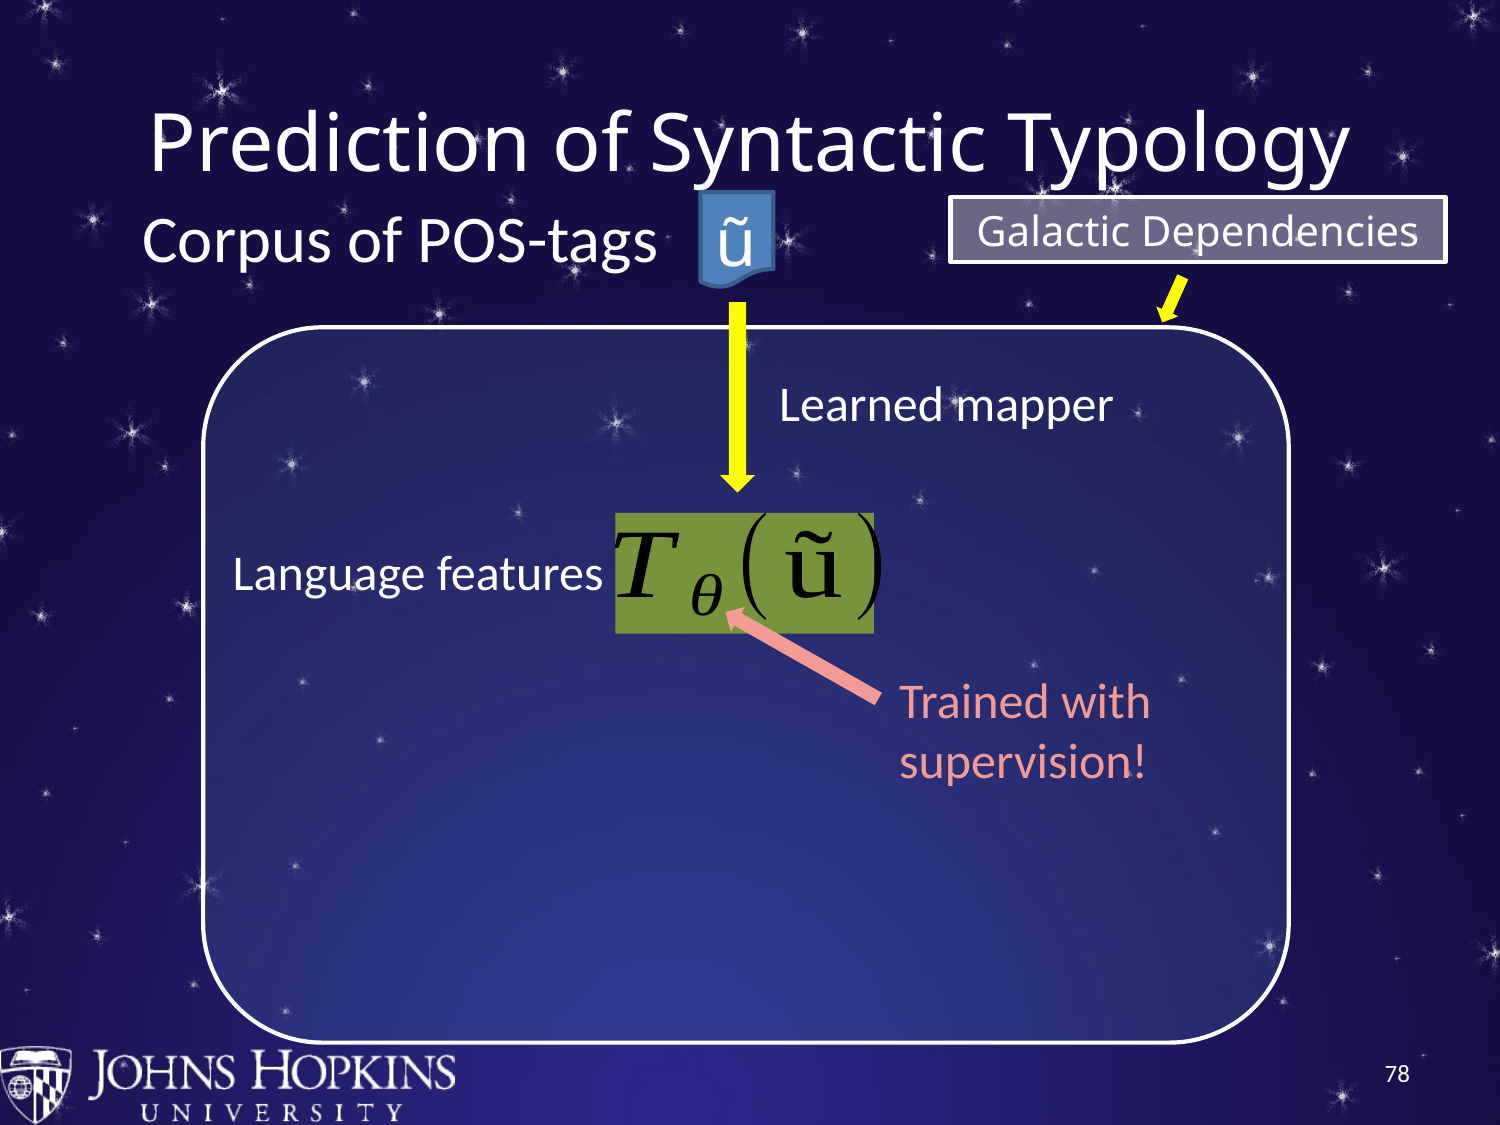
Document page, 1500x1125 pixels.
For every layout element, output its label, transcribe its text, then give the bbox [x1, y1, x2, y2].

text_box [950, 196, 1446, 325]
text_box Corpus of POS-tags [119, 188, 682, 284]
slide_number 78 [1074, 1042, 1425, 1103]
text_box [201, 325, 1291, 1045]
picture [0, 0, 1500, 1125]
text_box [718, 299, 757, 495]
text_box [615, 512, 875, 640]
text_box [713, 641, 1180, 798]
title Prediction of Syntactic Typology [75, 45, 1425, 233]
text_box Learned mapper [764, 363, 1130, 439]
text_box ũ [698, 189, 776, 289]
text_box Language features [217, 533, 610, 608]
